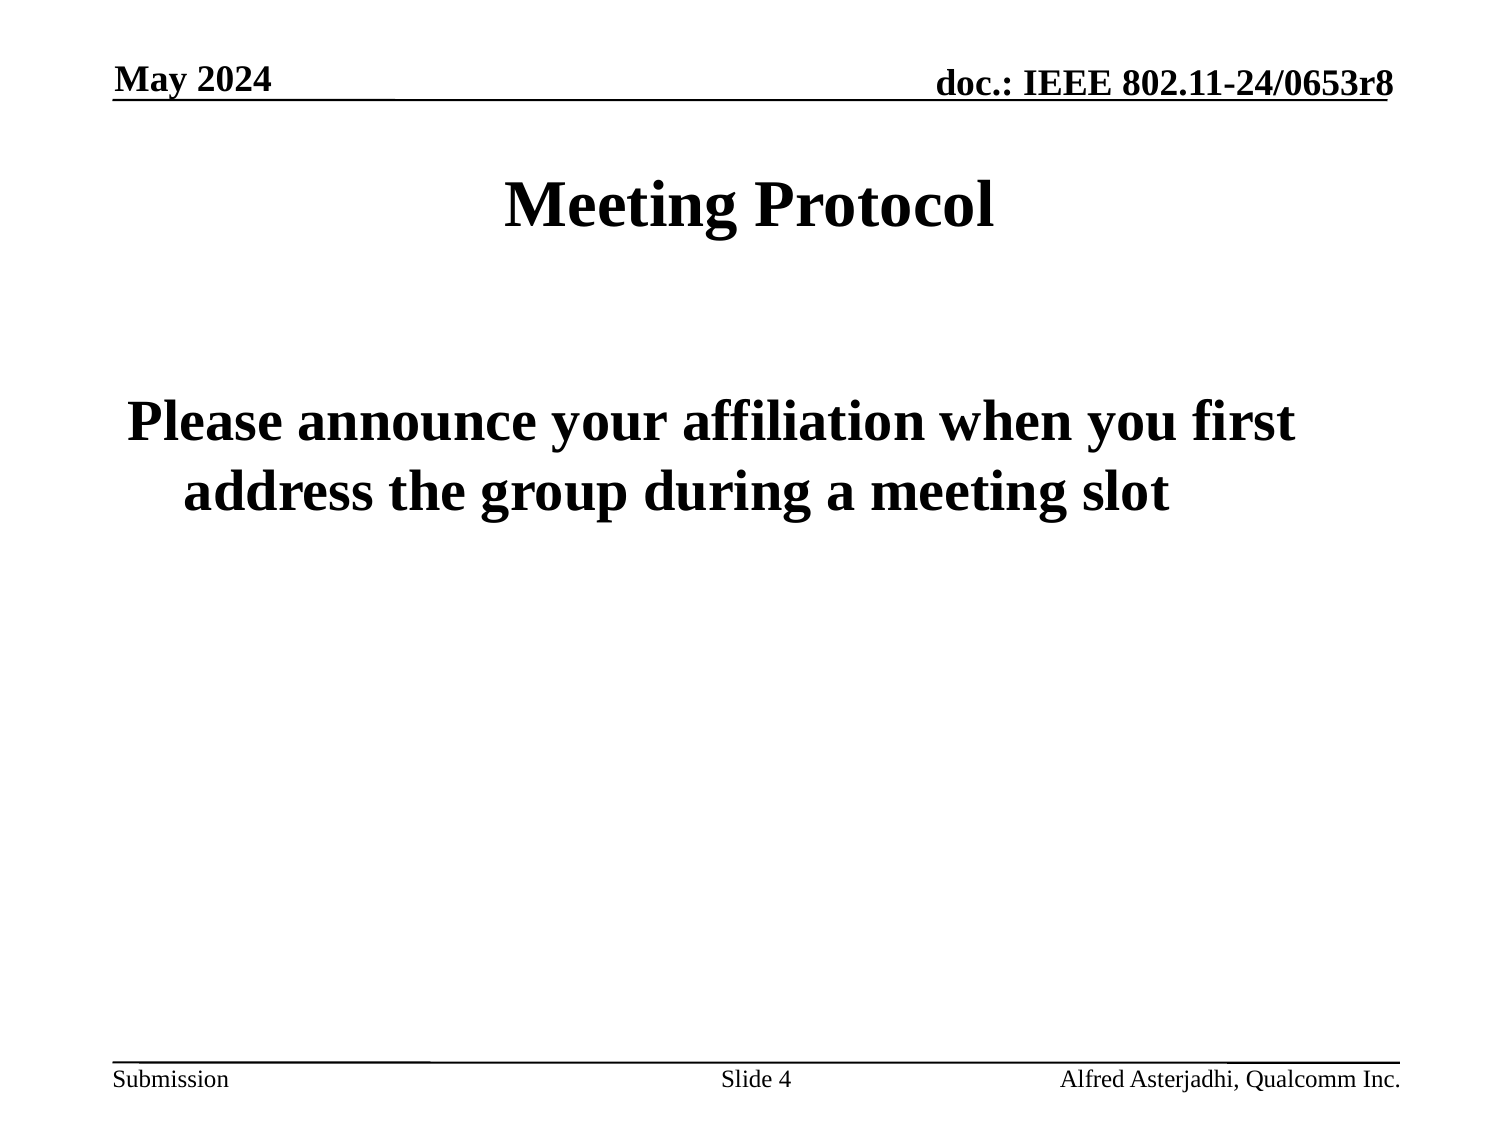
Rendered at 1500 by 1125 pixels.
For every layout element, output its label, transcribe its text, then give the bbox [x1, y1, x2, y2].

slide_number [114, 54, 493, 100]
title Meeting Protocol [112, 112, 1388, 288]
slide_number Slide 4 [712, 1061, 800, 1123]
list Please announce your affiliation when you first address the group during a meeting slot [112, 374, 1388, 513]
footer Alfred Asterjadhi, Qualcomm Inc. [878, 1061, 1402, 1093]
